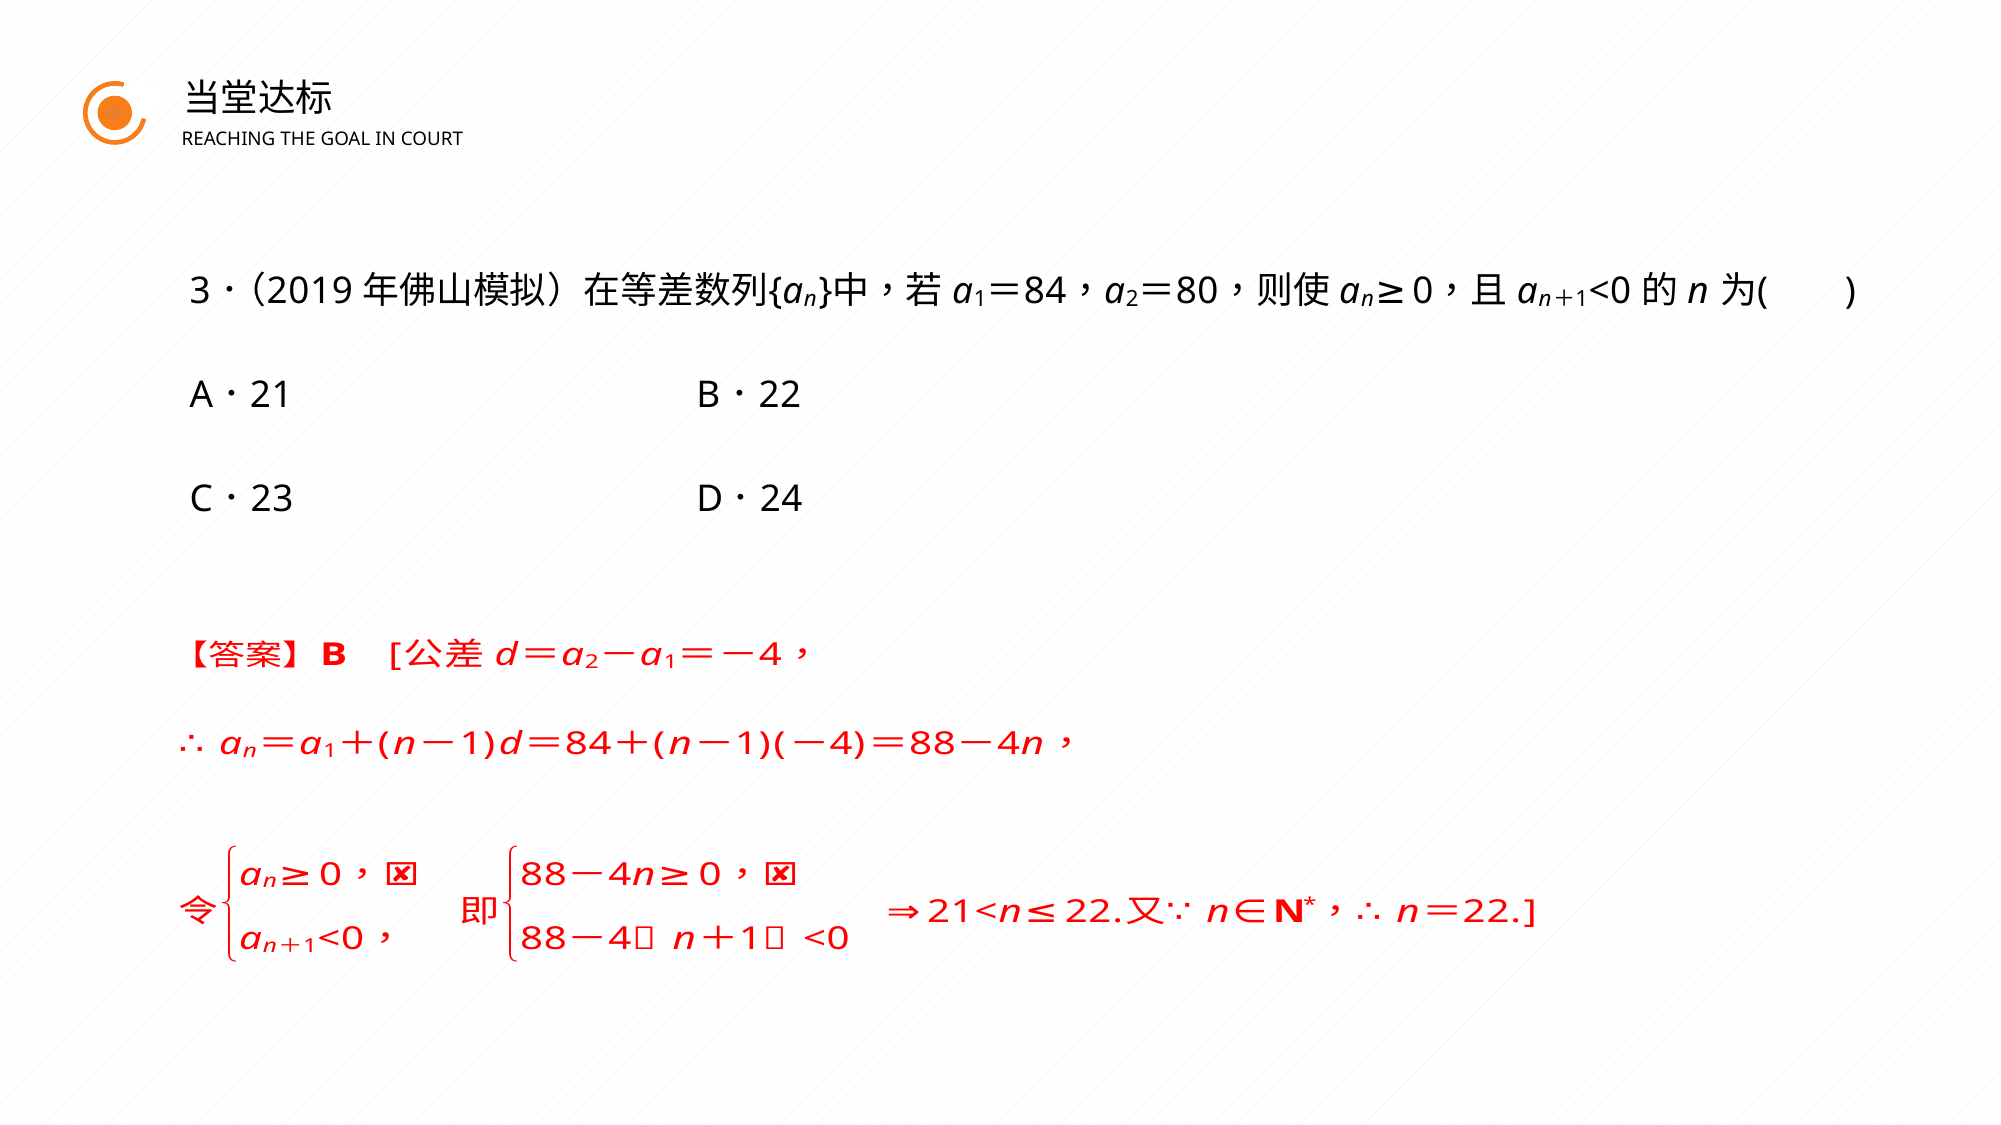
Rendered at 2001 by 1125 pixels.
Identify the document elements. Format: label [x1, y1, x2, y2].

text_box [115, 254, 1878, 646]
text_box [97, 622, 1605, 1038]
text_box [86, 66, 493, 158]
